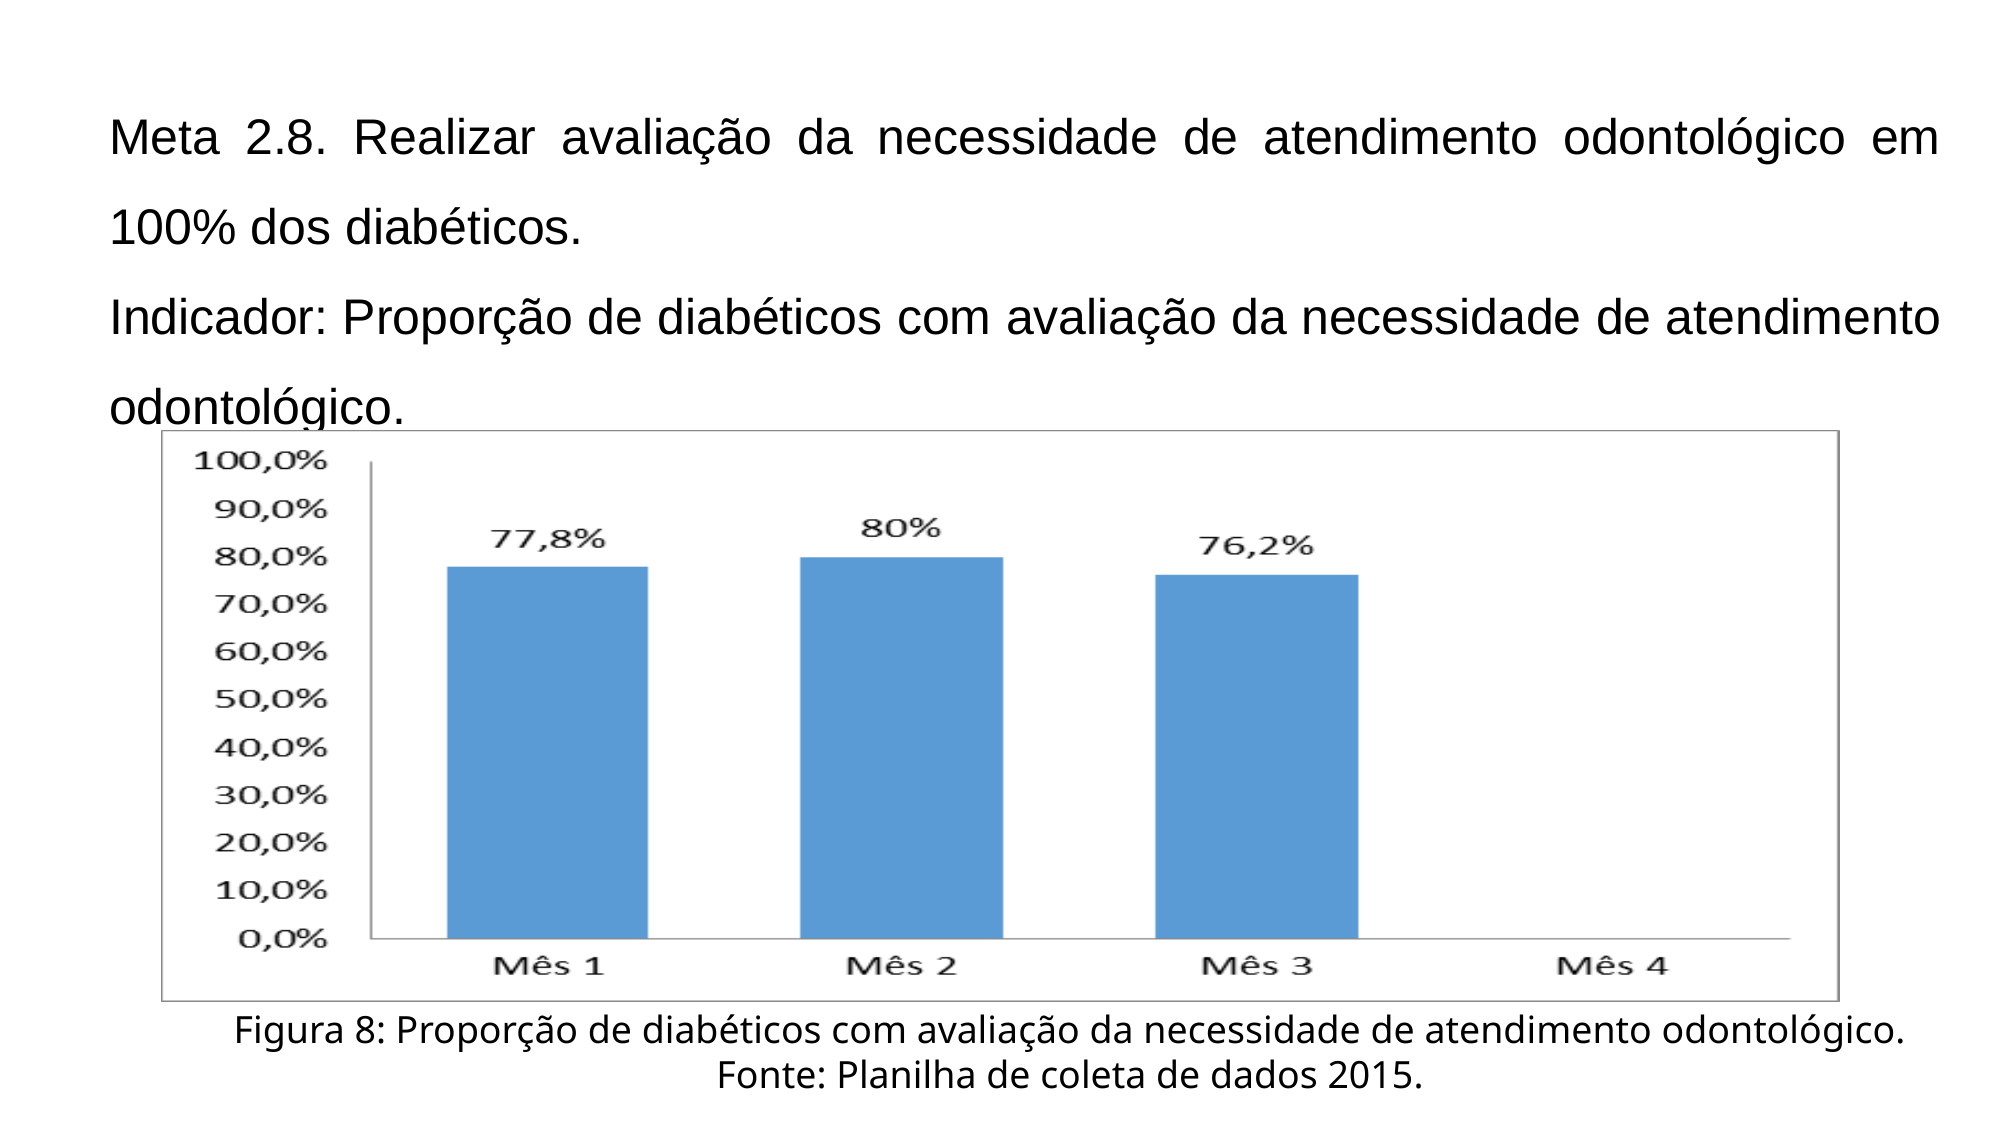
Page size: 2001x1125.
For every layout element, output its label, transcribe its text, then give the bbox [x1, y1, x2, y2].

text_box Meta 2.8. Realizar avaliação da necessidade de atendimento odontológico em 100% dos diabéticos. Indicador: Proporção de diabéticos com avaliação da necessidade de atendimento odontológico. [94, 66, 1957, 442]
picture [161, 429, 1840, 1003]
text_box Figura 8: Proporção de diabéticos com avaliação da necessidade de atendimento odontológico. Fonte: Planilha de coleta de dados 2015. [184, 998, 1957, 1103]
